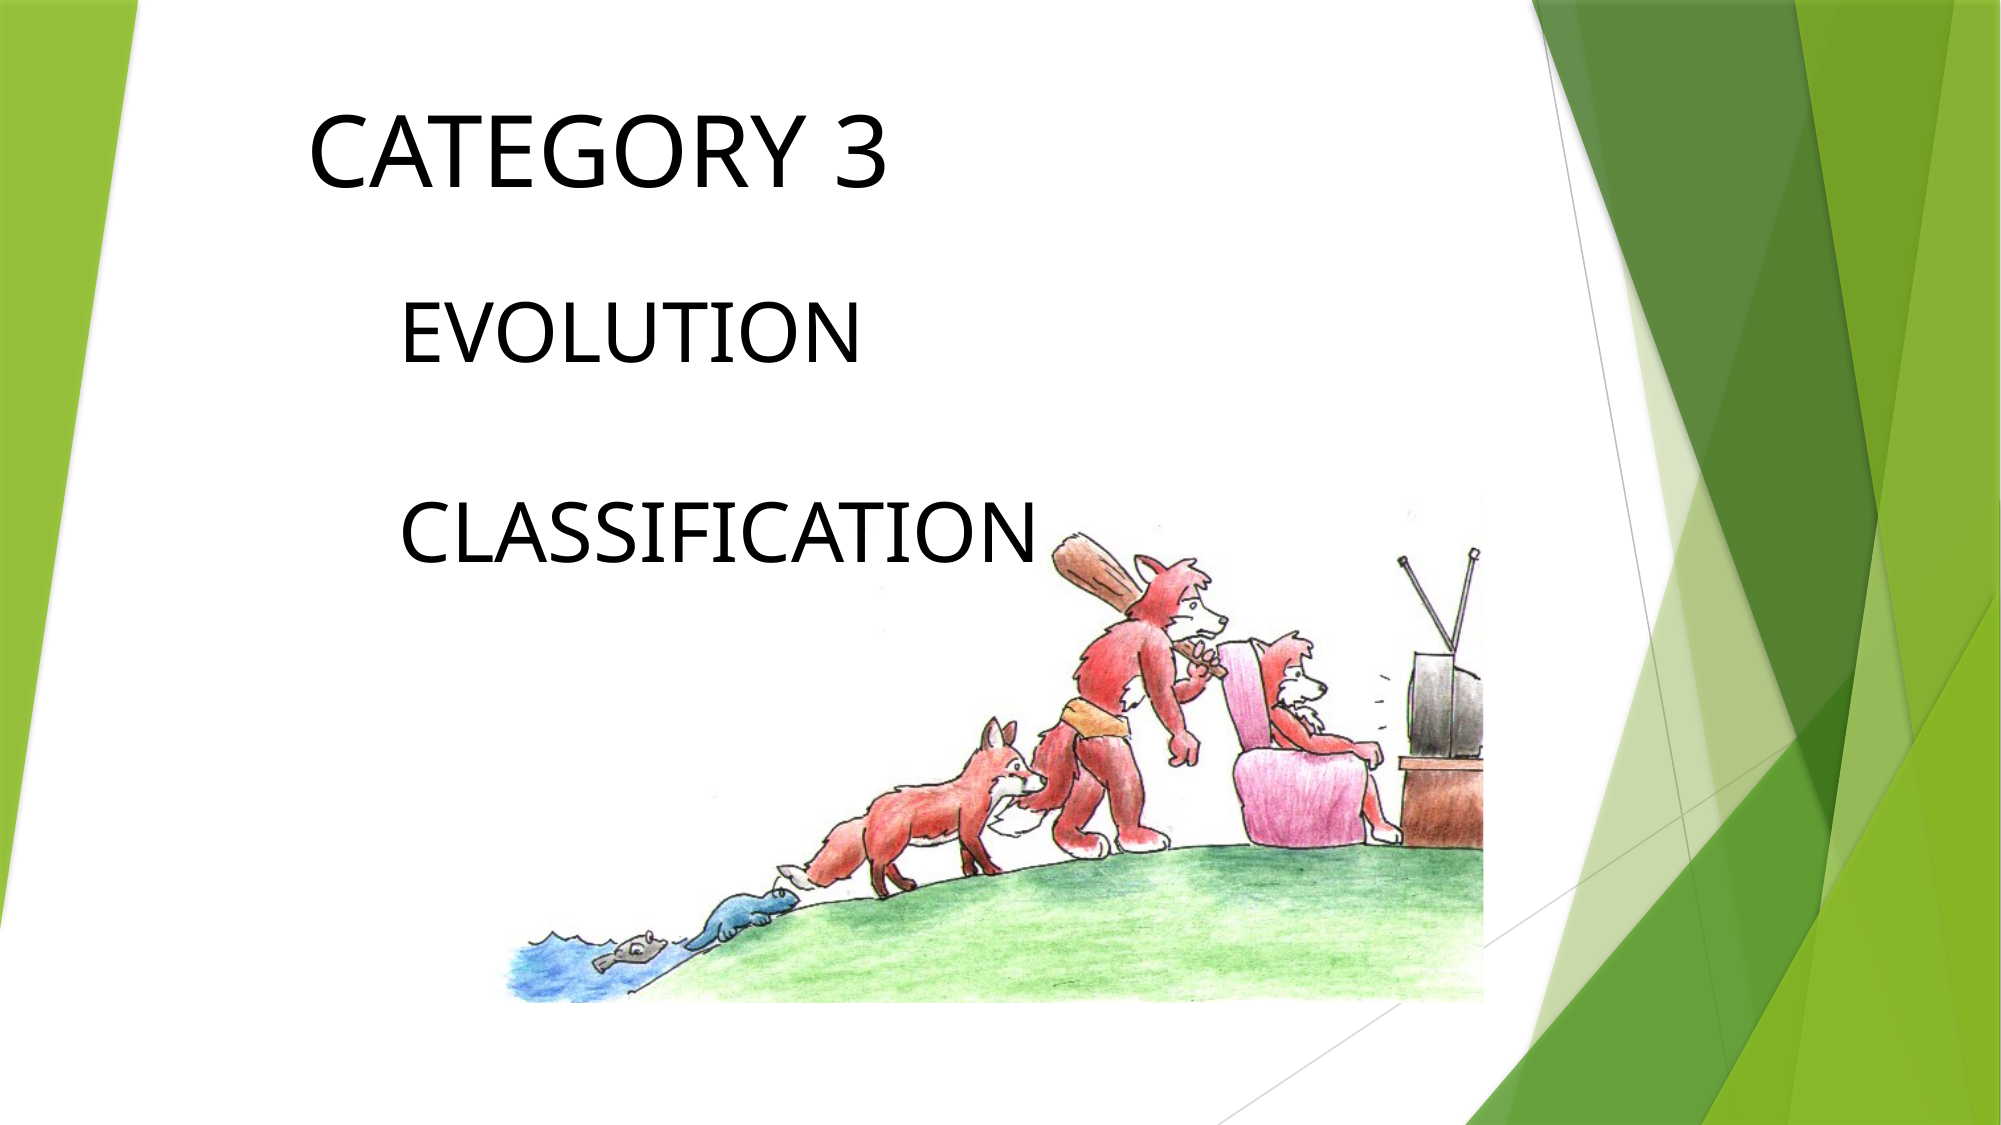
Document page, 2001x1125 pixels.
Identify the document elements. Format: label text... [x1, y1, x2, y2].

text_box EVOLUTION CLASSIFICATION [383, 272, 1376, 587]
text_box CATEGORY 3 [292, 80, 1420, 215]
picture [485, 491, 1484, 1003]
